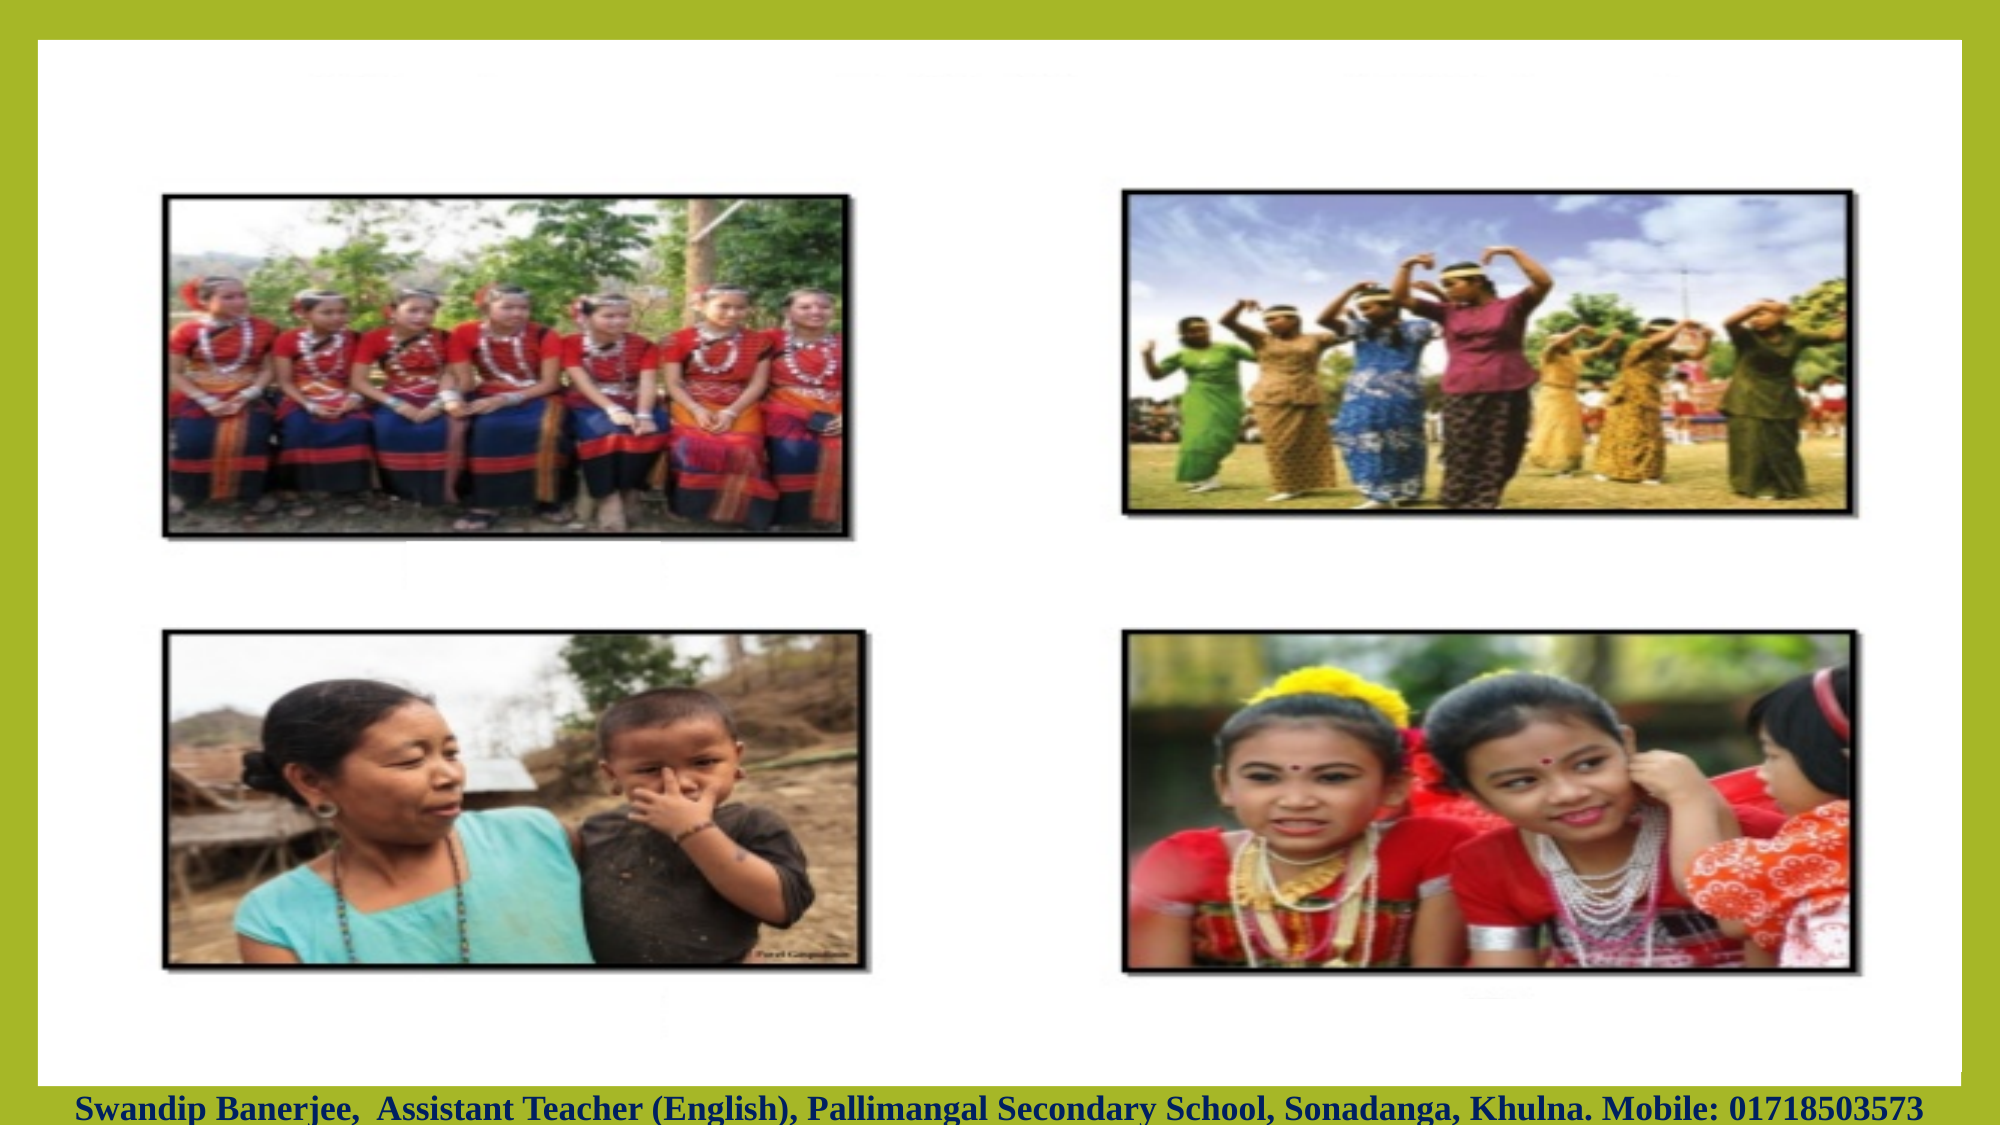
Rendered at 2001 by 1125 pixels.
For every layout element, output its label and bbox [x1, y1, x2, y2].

text_box [43, 40, 1962, 1072]
